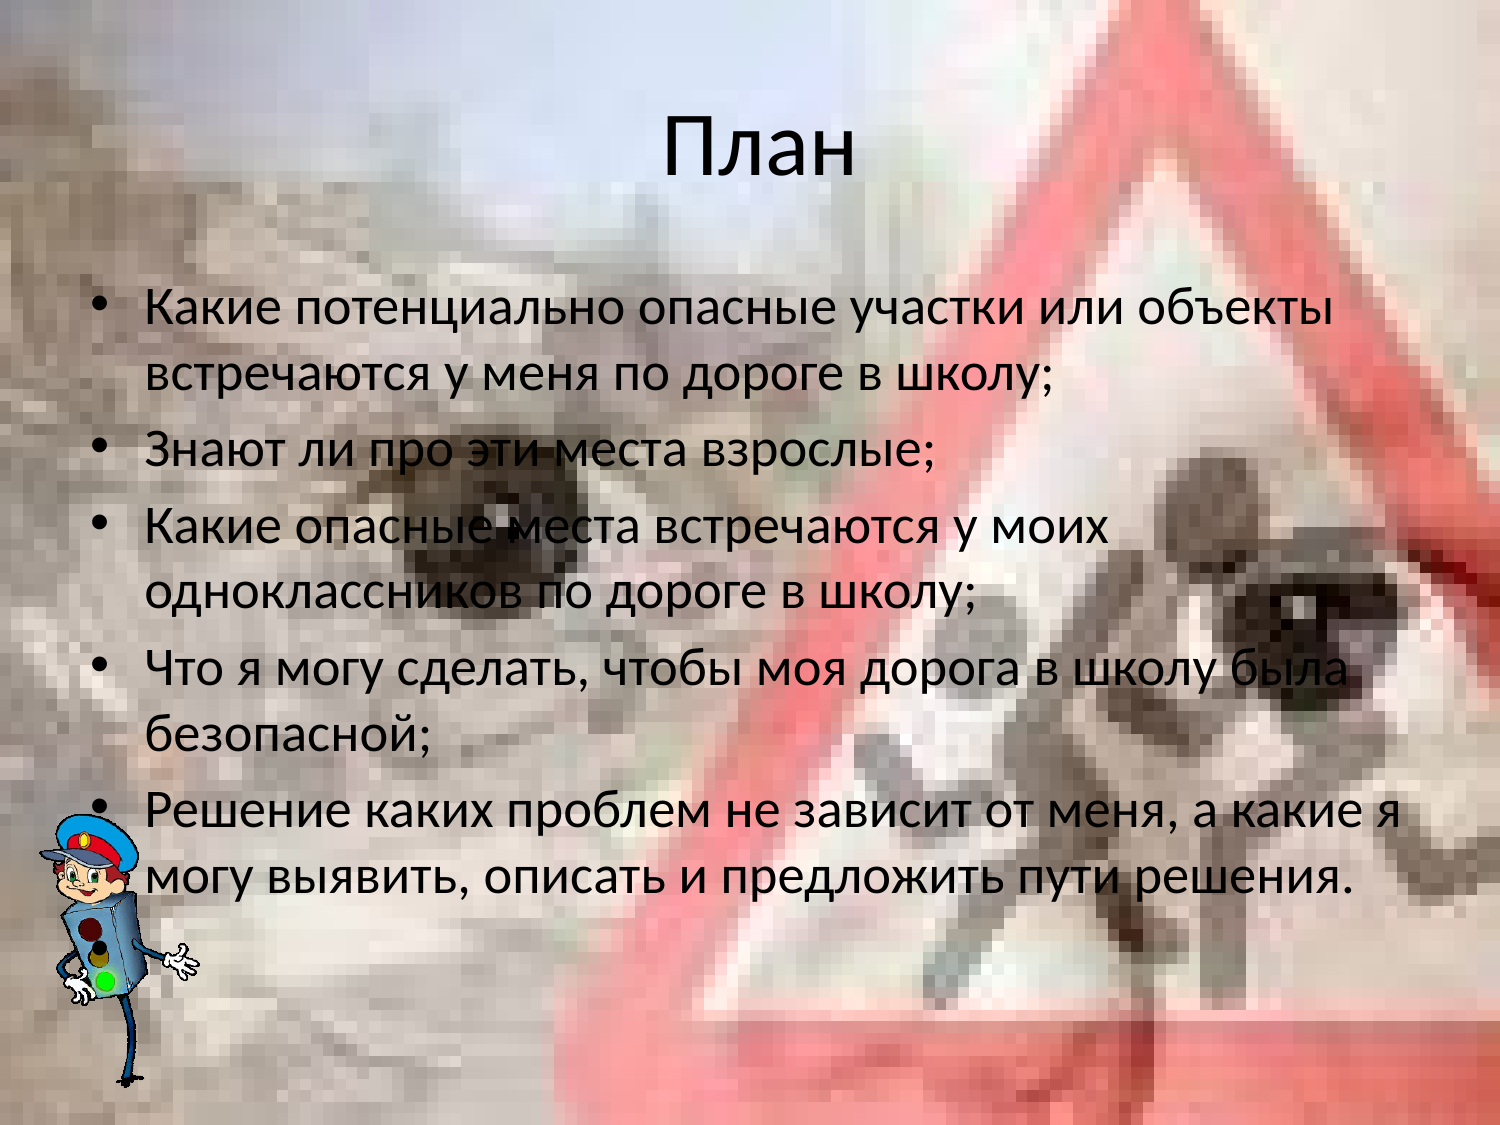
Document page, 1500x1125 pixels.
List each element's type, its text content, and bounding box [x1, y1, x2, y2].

title План [75, 45, 1425, 233]
list Какие потенциально опасные участки или объекты встречаются у меня по дороге в школу; Знают ли про эти места взрослые; Какие опасные места встречаются у моих одноклассников по дороге в школу; Что я могу сделать, чтобы моя дорога в школу была безопасной; Решение каких проблем не зависит от меня, а какие я могу выявить, описать и предложить пути решения. [75, 262, 1425, 1005]
picture [0, 0, 1500, 1125]
